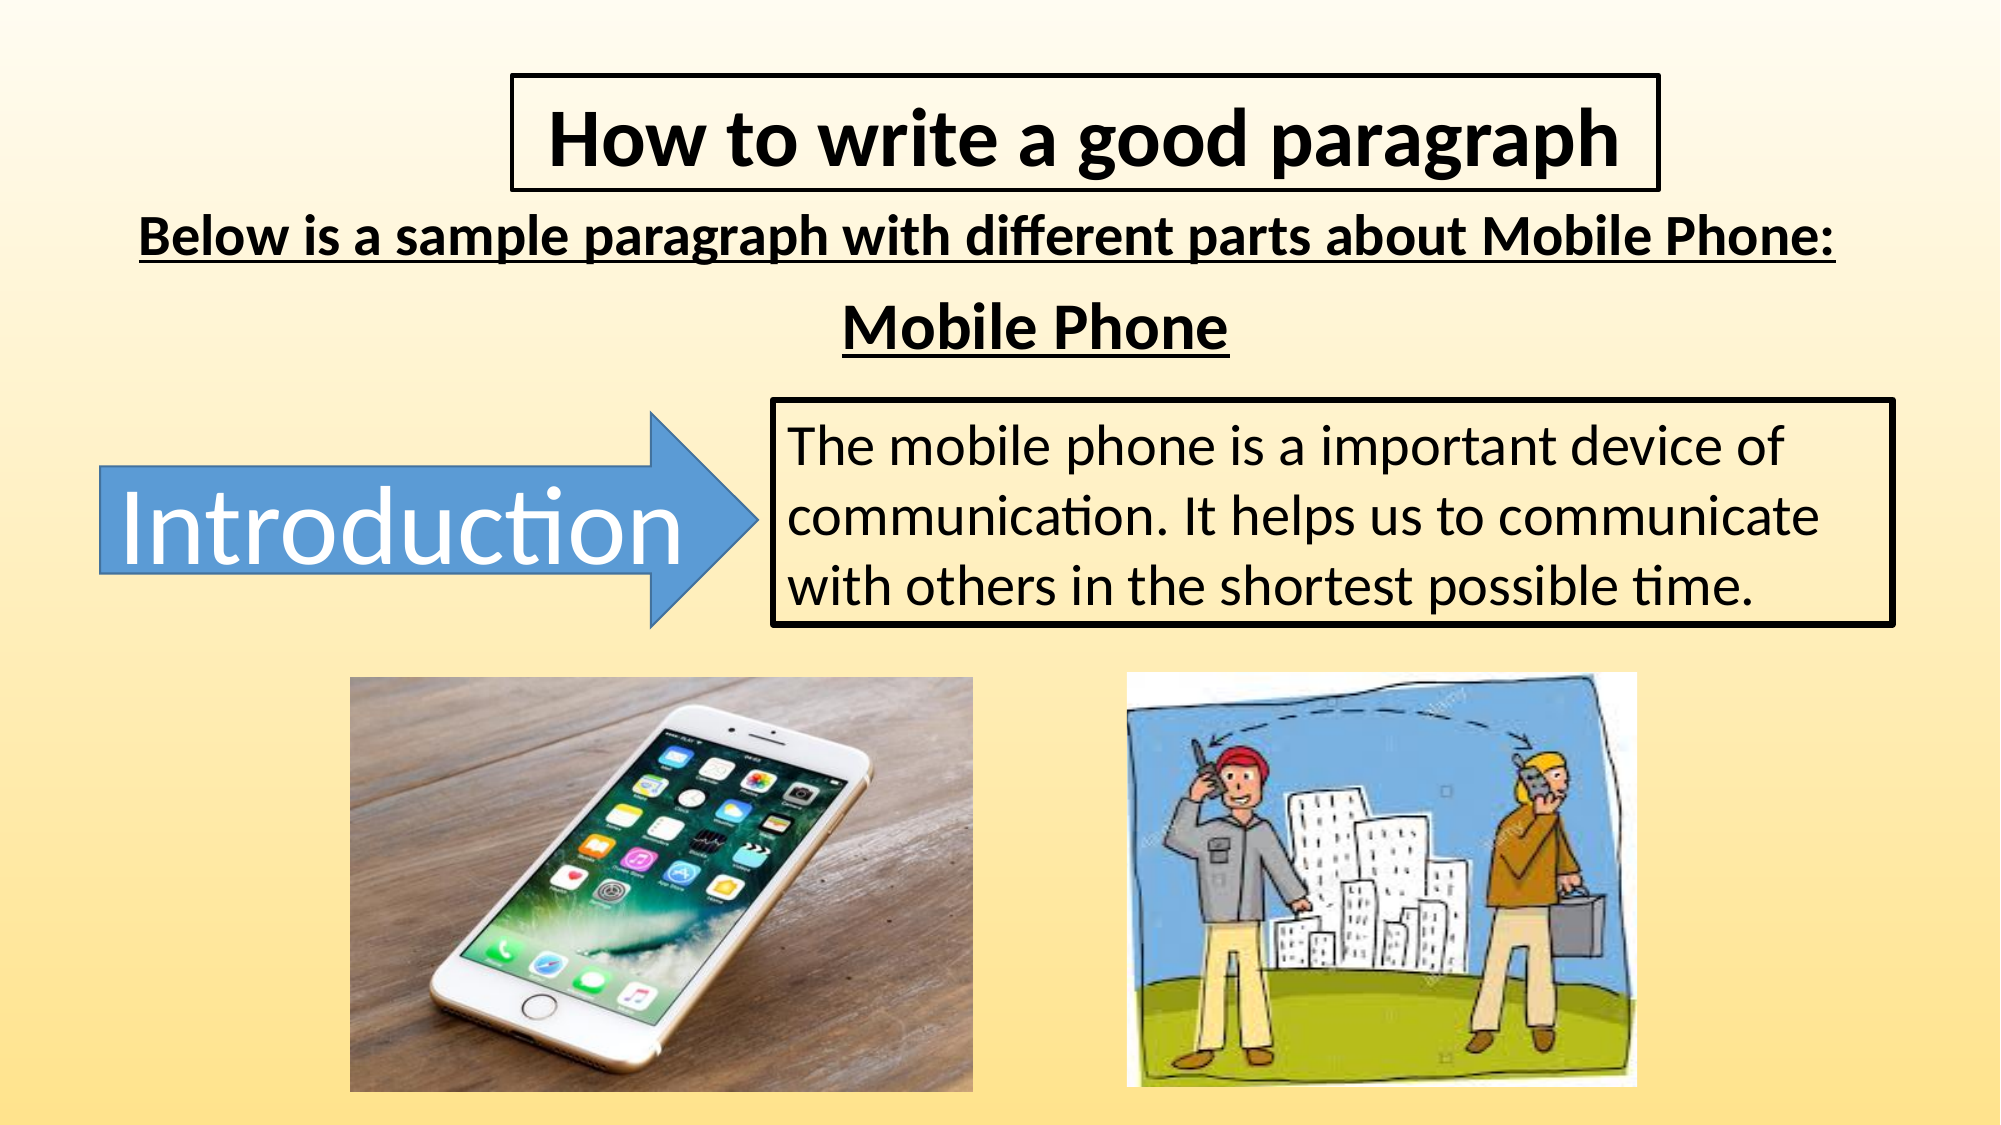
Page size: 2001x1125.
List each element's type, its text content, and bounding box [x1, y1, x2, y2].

text_box Introduction [99, 410, 760, 630]
picture [1126, 672, 1638, 1087]
text_box The mobile phone is a important device of communication. It helps us to communicate with others in the shortest possible time. [772, 399, 1893, 625]
text_box How to write a good paragraph [512, 75, 1659, 190]
text_box Mobile Phone [827, 275, 1245, 371]
text_box Below is a sample paragraph with different parts about Mobile Phone: [124, 190, 1867, 275]
picture [350, 677, 973, 1093]
